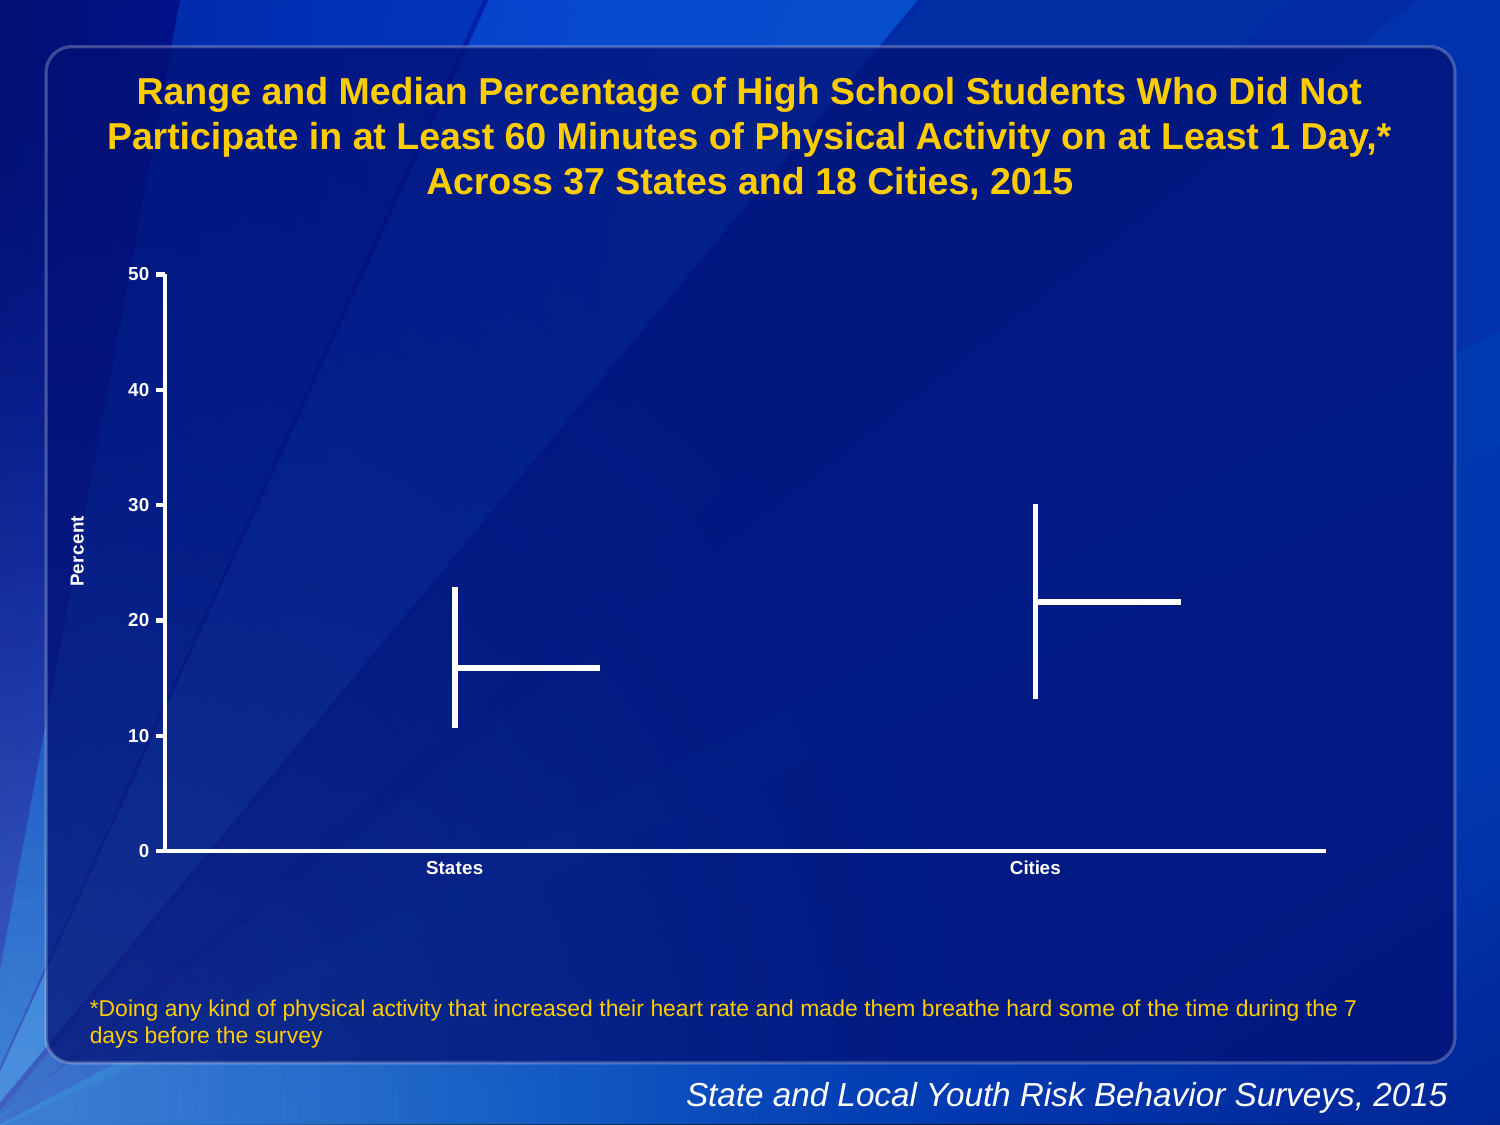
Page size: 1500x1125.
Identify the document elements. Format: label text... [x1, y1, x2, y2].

text_box State and Local Youth Risk Behavior Surveys, 2015 [663, 1065, 1464, 1121]
chart [37, 249, 1463, 926]
picture [0, 0, 1500, 1125]
text_box *Doing any kind of physical activity that increased their heart rate and made them breathe hard some of the time during the 7 days before the survey [74, 986, 1425, 1056]
text_box Range and Median Percentage of High School Students Who Did Not Participate in at Least 60 Minutes of Physical Activity on at Least 1 Day,* Across 37 States and 18 Cities, 2015 [74, 59, 1425, 210]
